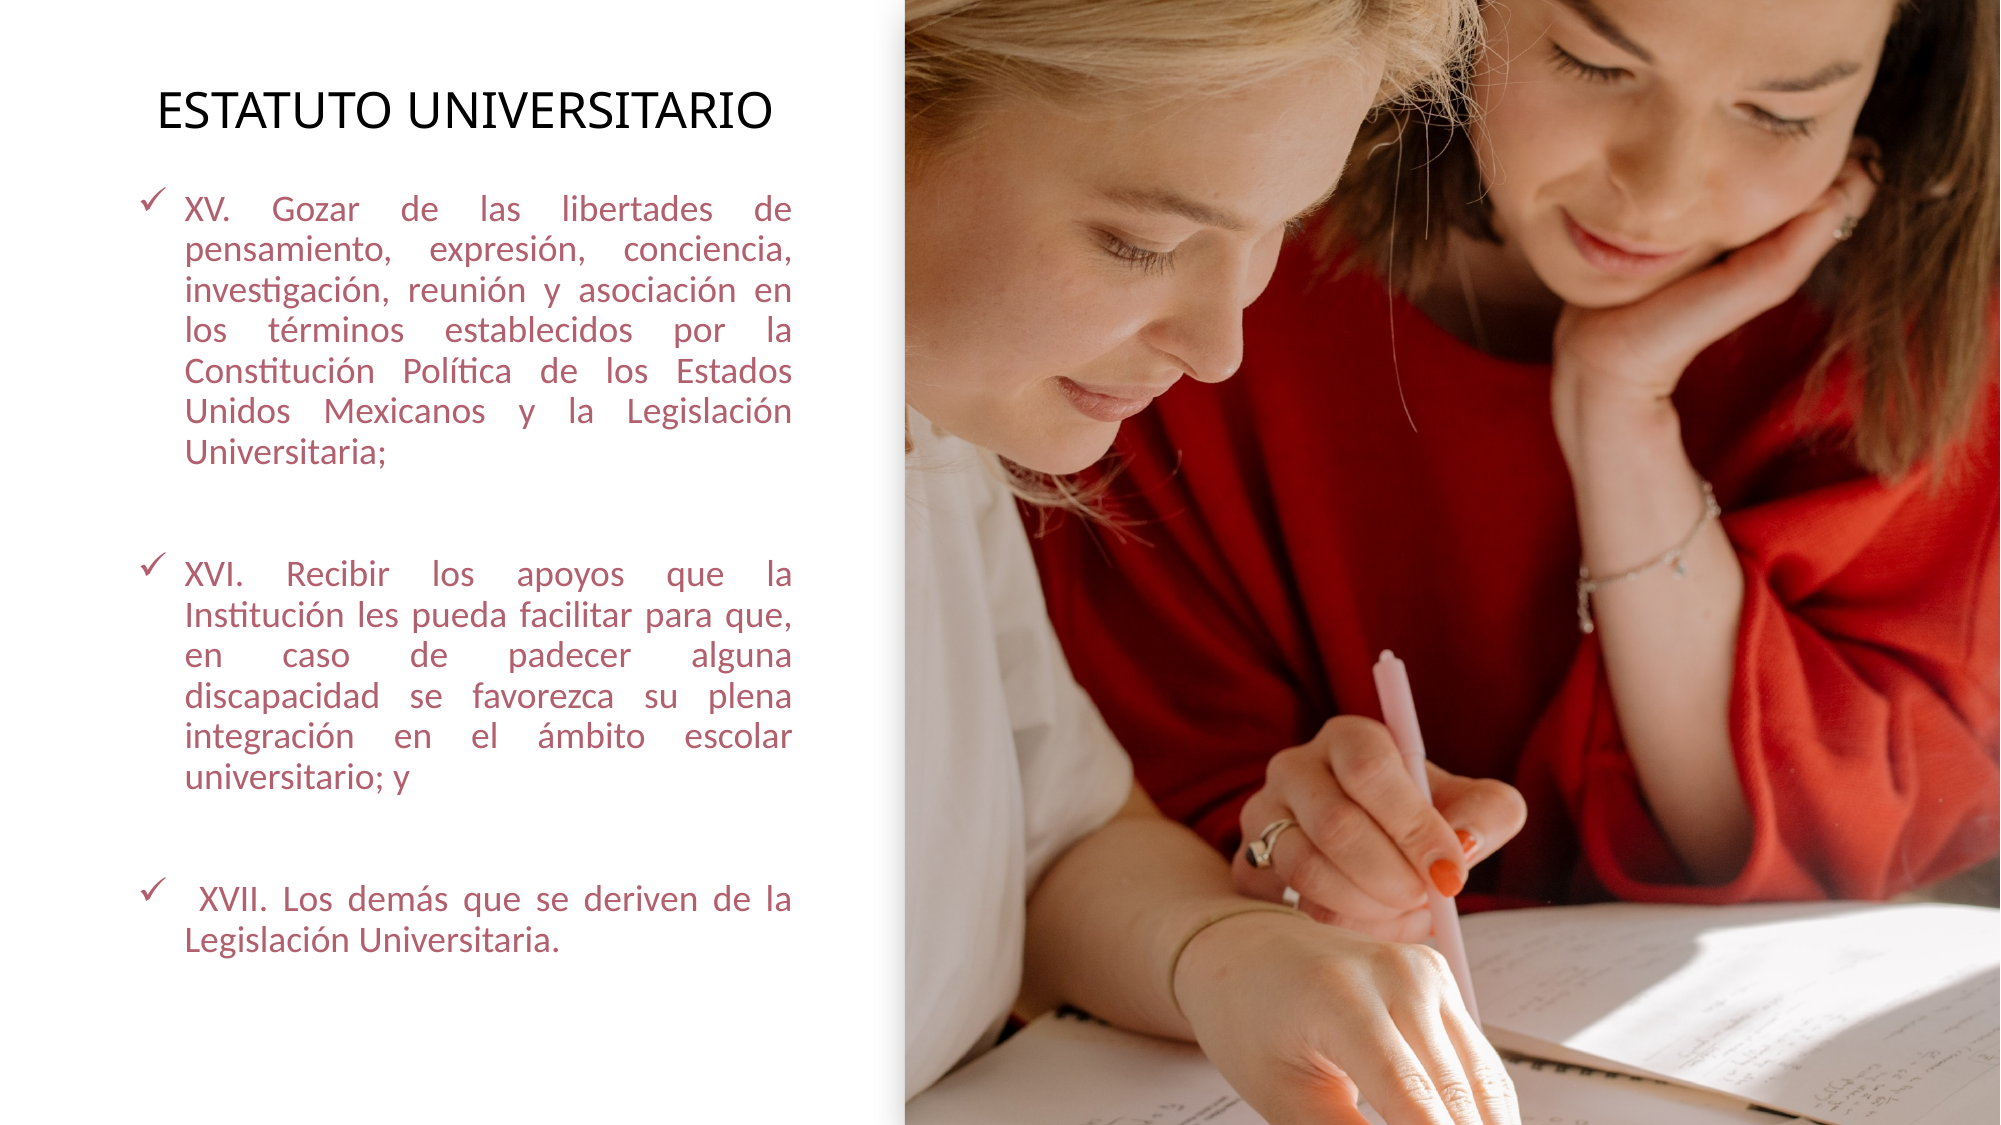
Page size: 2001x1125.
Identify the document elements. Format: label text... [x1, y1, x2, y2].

title ESTATUTO UNIVERSITARIO [106, 34, 825, 147]
subtitle XV. Gozar de las libertades de pensamiento, expresión, conciencia, investigación, reunión y asociación en los términos establecidos por la Constitución Política de los Estados Unidos Mexicanos y la Legislación Universitaria; XVI. Recibir los apoyos que la Institución les pueda facilitar para que, en caso de padecer alguna discapacidad se favorezca su plena integración en el ámbito escolar universitario; y XVII. Los demás que se deriven de la Legislación Universitaria. [122, 181, 809, 740]
picture [904, 0, 2000, 1125]
